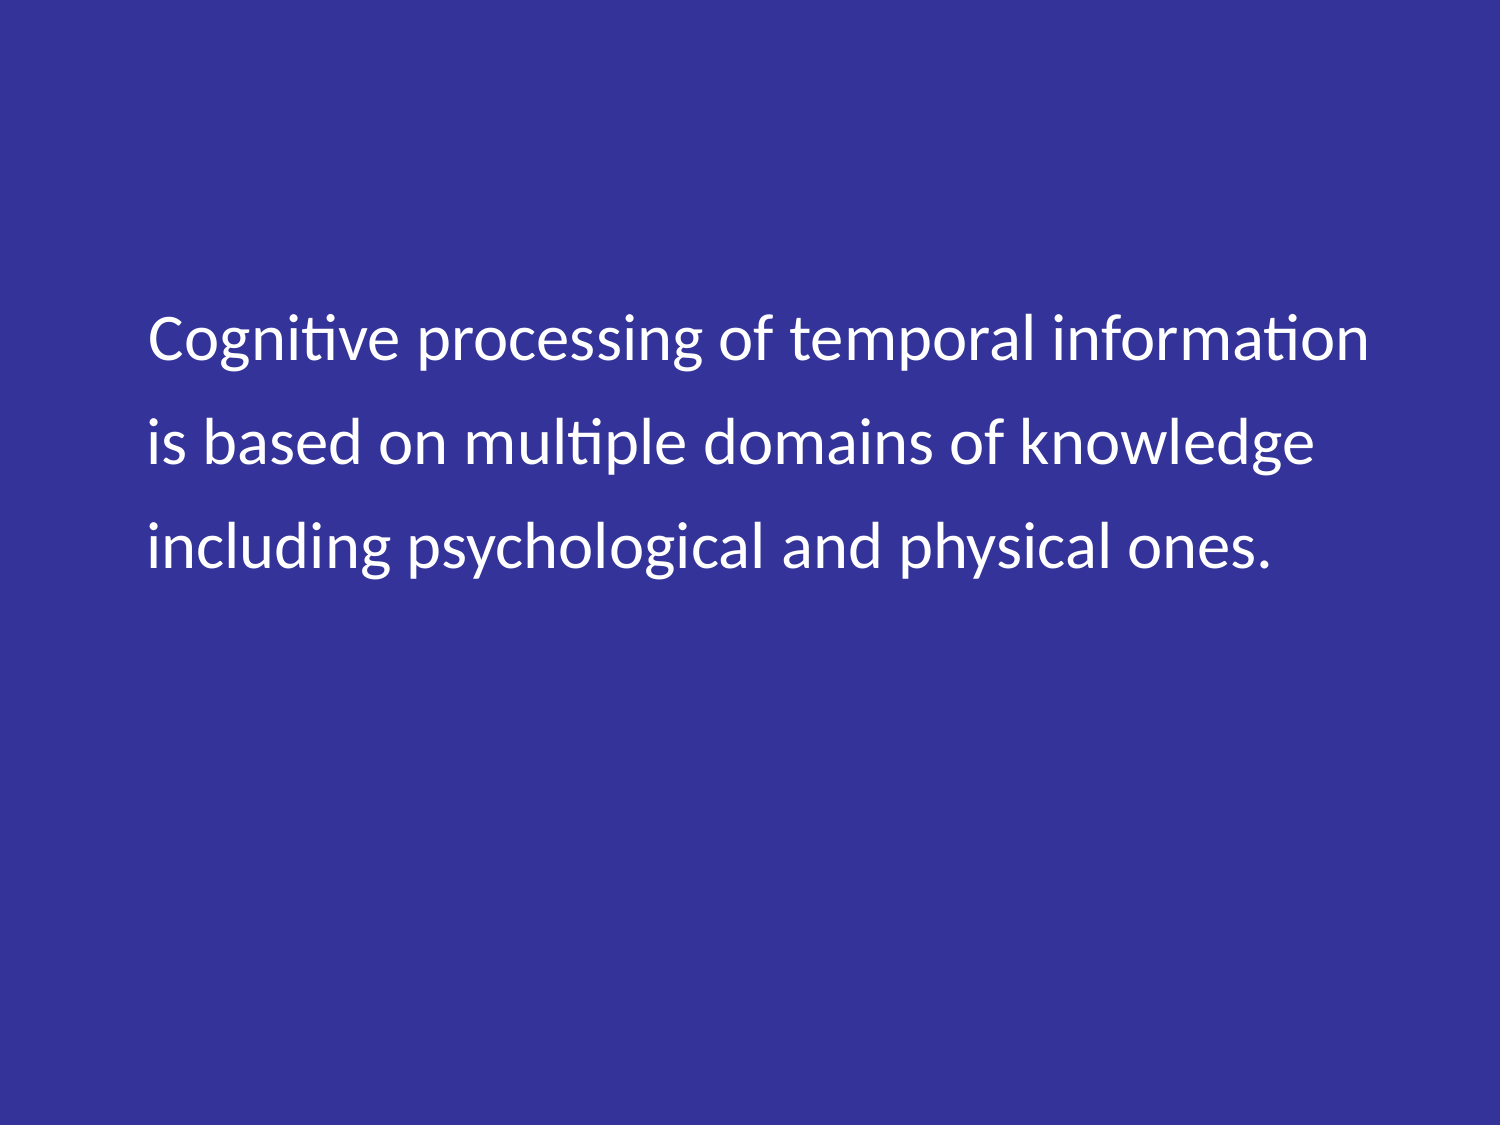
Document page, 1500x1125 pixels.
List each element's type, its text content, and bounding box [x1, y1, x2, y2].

list Cognitive processing of temporal information is based on multiple domains of knowledge including psychological and physical ones. [75, 262, 1425, 764]
